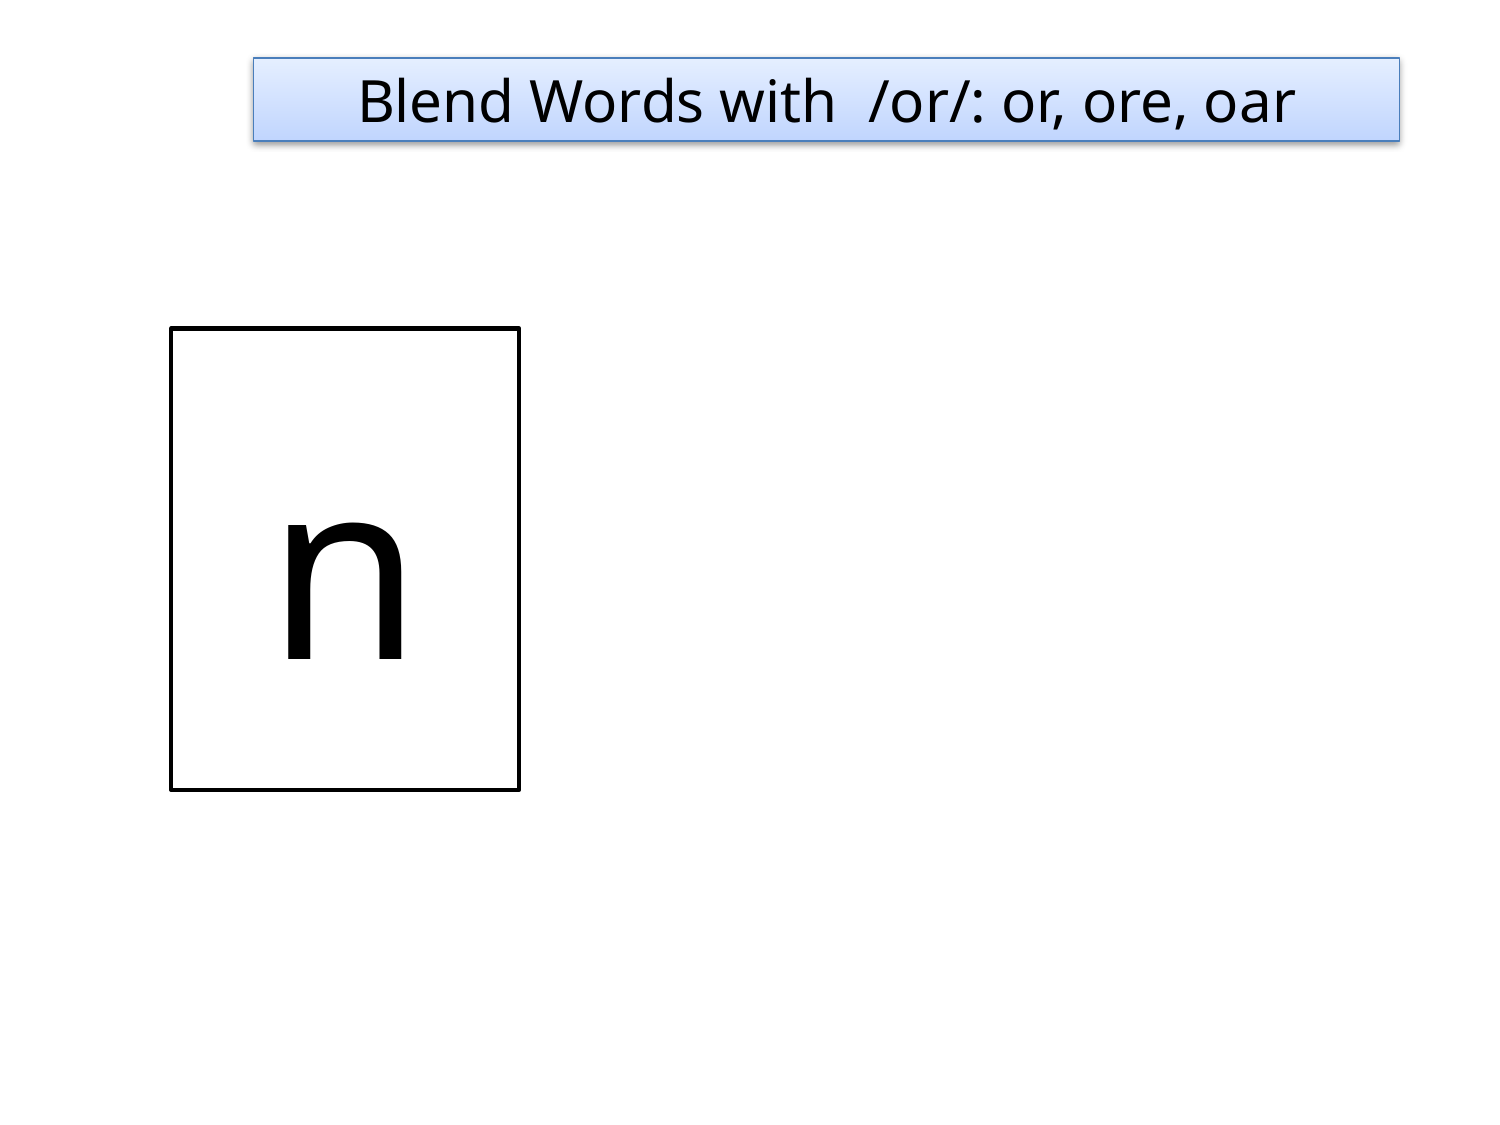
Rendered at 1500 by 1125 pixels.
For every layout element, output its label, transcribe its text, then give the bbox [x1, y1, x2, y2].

text_box n [169, 326, 521, 792]
text_box Blend Words with /or/: or, ore, oar [253, 57, 1400, 142]
